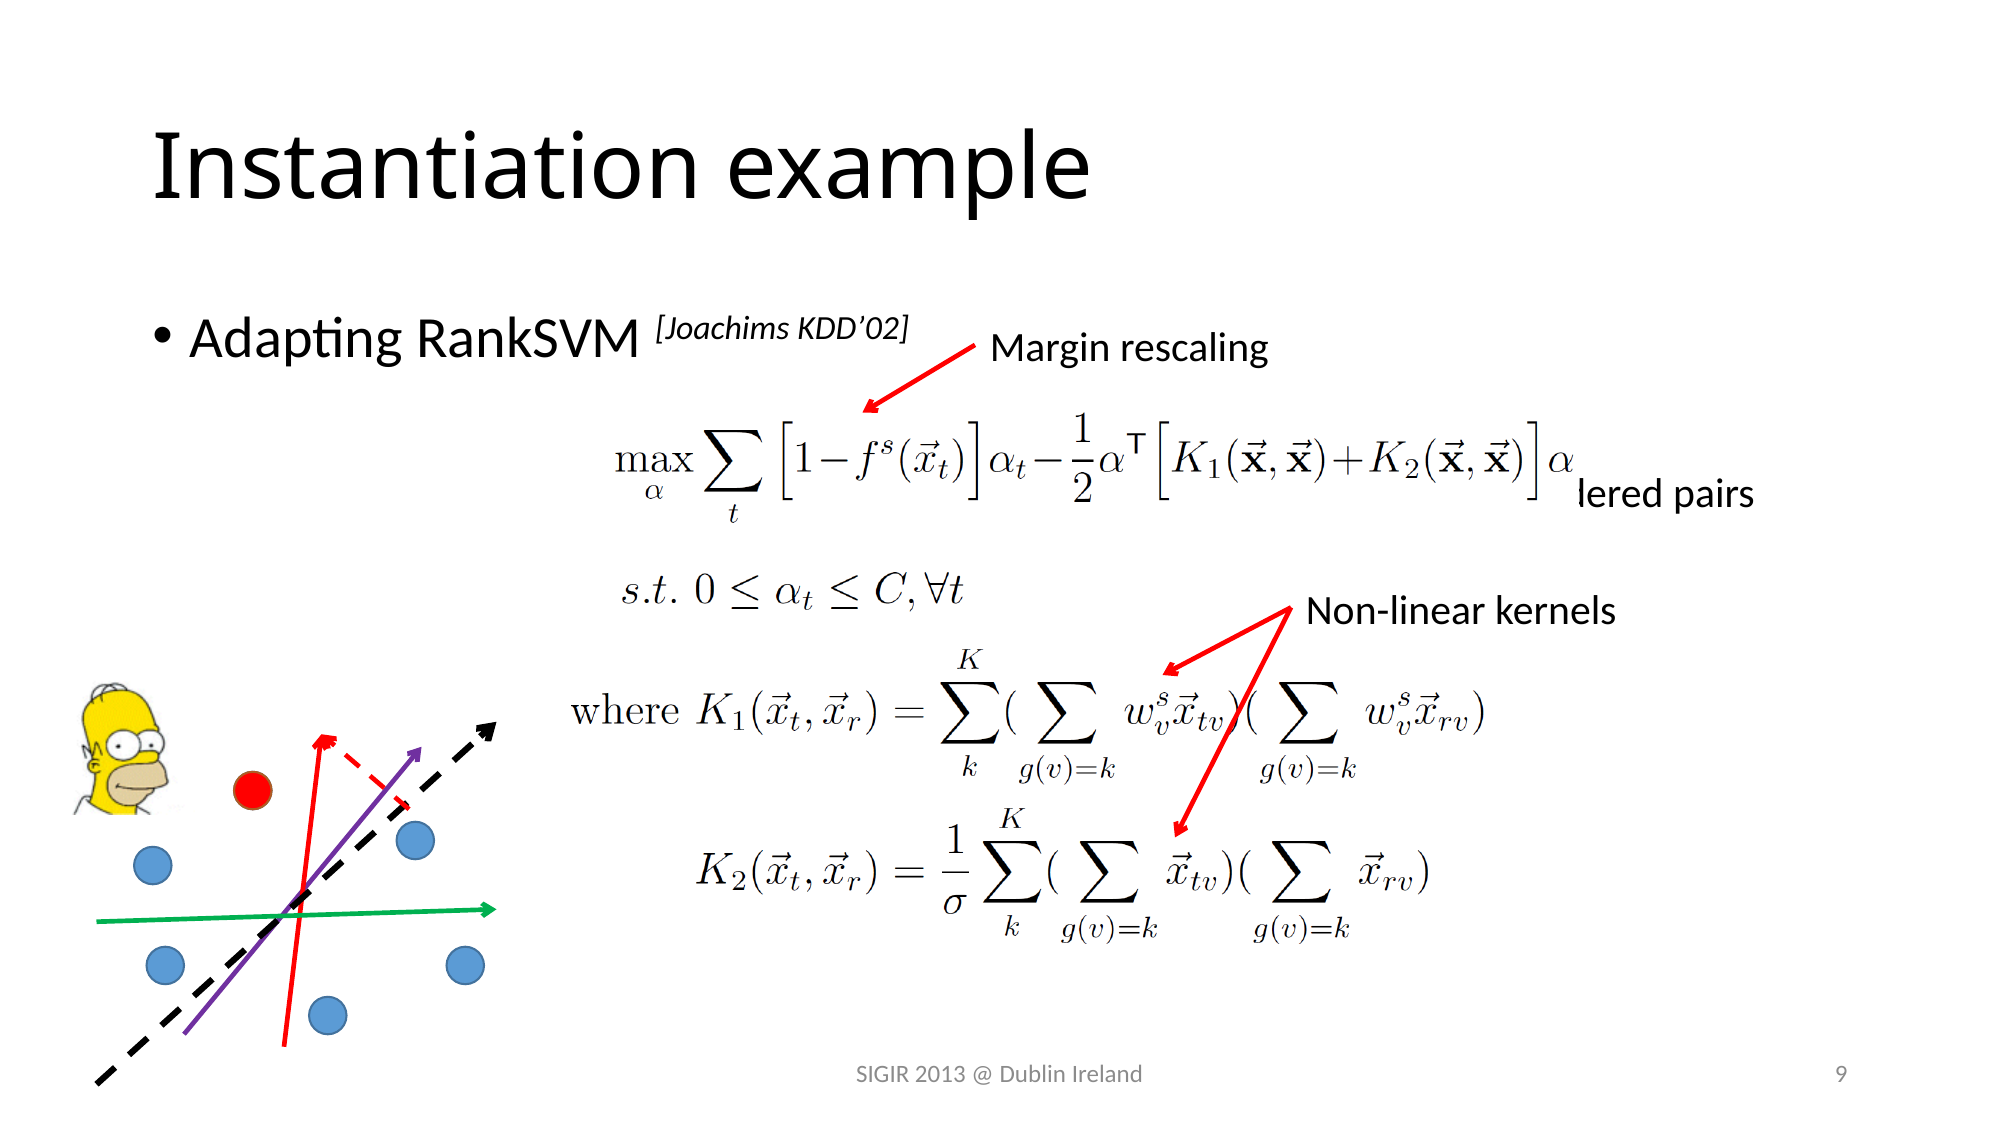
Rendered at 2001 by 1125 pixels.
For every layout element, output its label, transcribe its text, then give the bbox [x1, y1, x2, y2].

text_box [1579, 458, 1785, 587]
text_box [862, 312, 1300, 413]
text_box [1162, 574, 1688, 838]
title Instantiation example [137, 59, 1863, 278]
slide_number 9 [1412, 1042, 1863, 1103]
footer SIGIR 2013 @ Dublin Ireland [662, 1042, 1338, 1103]
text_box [57, 677, 497, 1085]
picture [571, 408, 1579, 947]
list Adapting RankSVM [Joachims KDD’02] [137, 299, 1863, 1014]
